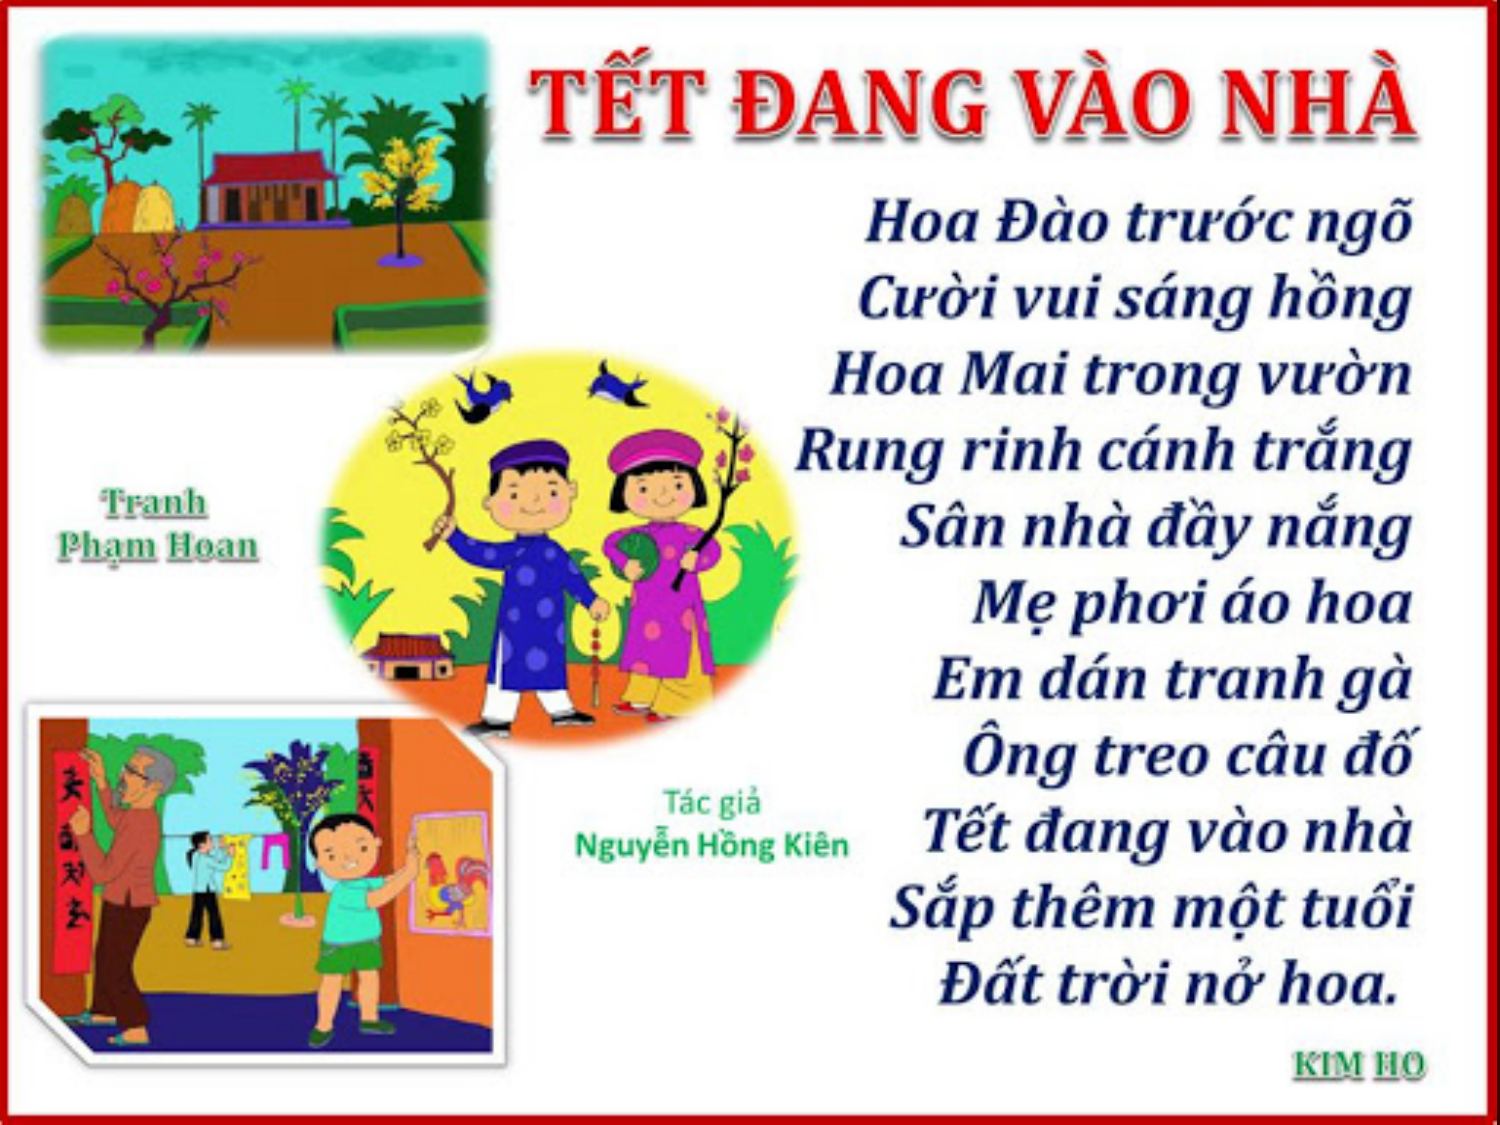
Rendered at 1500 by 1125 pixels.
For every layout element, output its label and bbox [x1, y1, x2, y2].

list [0, 0, 1497, 1125]
